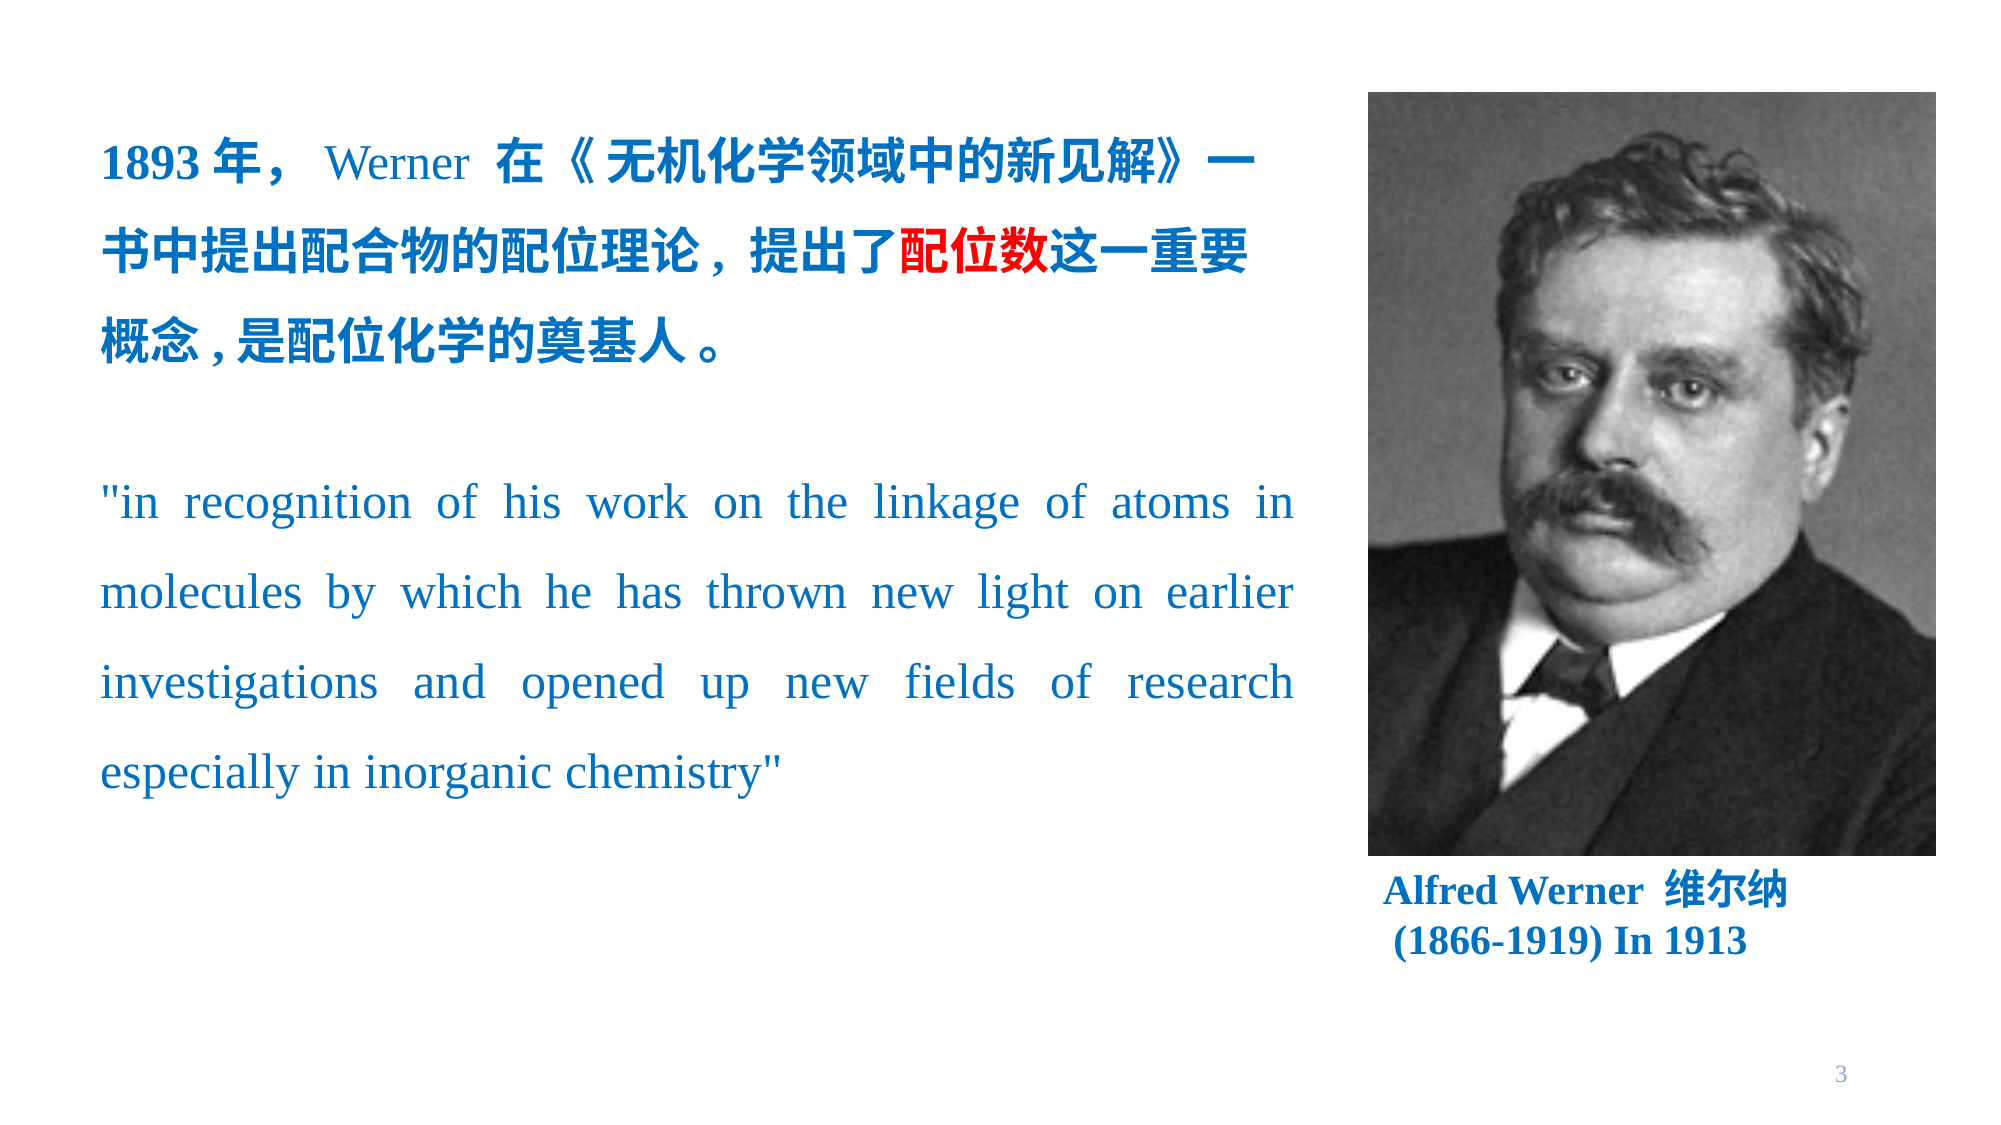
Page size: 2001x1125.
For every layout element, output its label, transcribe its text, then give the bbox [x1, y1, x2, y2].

text_box Alfred Werner 维尔纳 (1866-1919) In 1913 [1368, 856, 1936, 971]
picture [1368, 92, 1936, 856]
text_box 1893年，Werner 在《 无机化学领域中的新见解》一书中提出配合物的配位理论, 提出了配位数这一重要概念,是配位化学的奠基人 。 "in recognition of his work on the linkage of atoms in molecules by which he has thrown new light on earlier investigations and opened up new fields of research especially in inorganic chemistry" [85, 92, 1311, 519]
slide_number 3 [1412, 1042, 1863, 1103]
